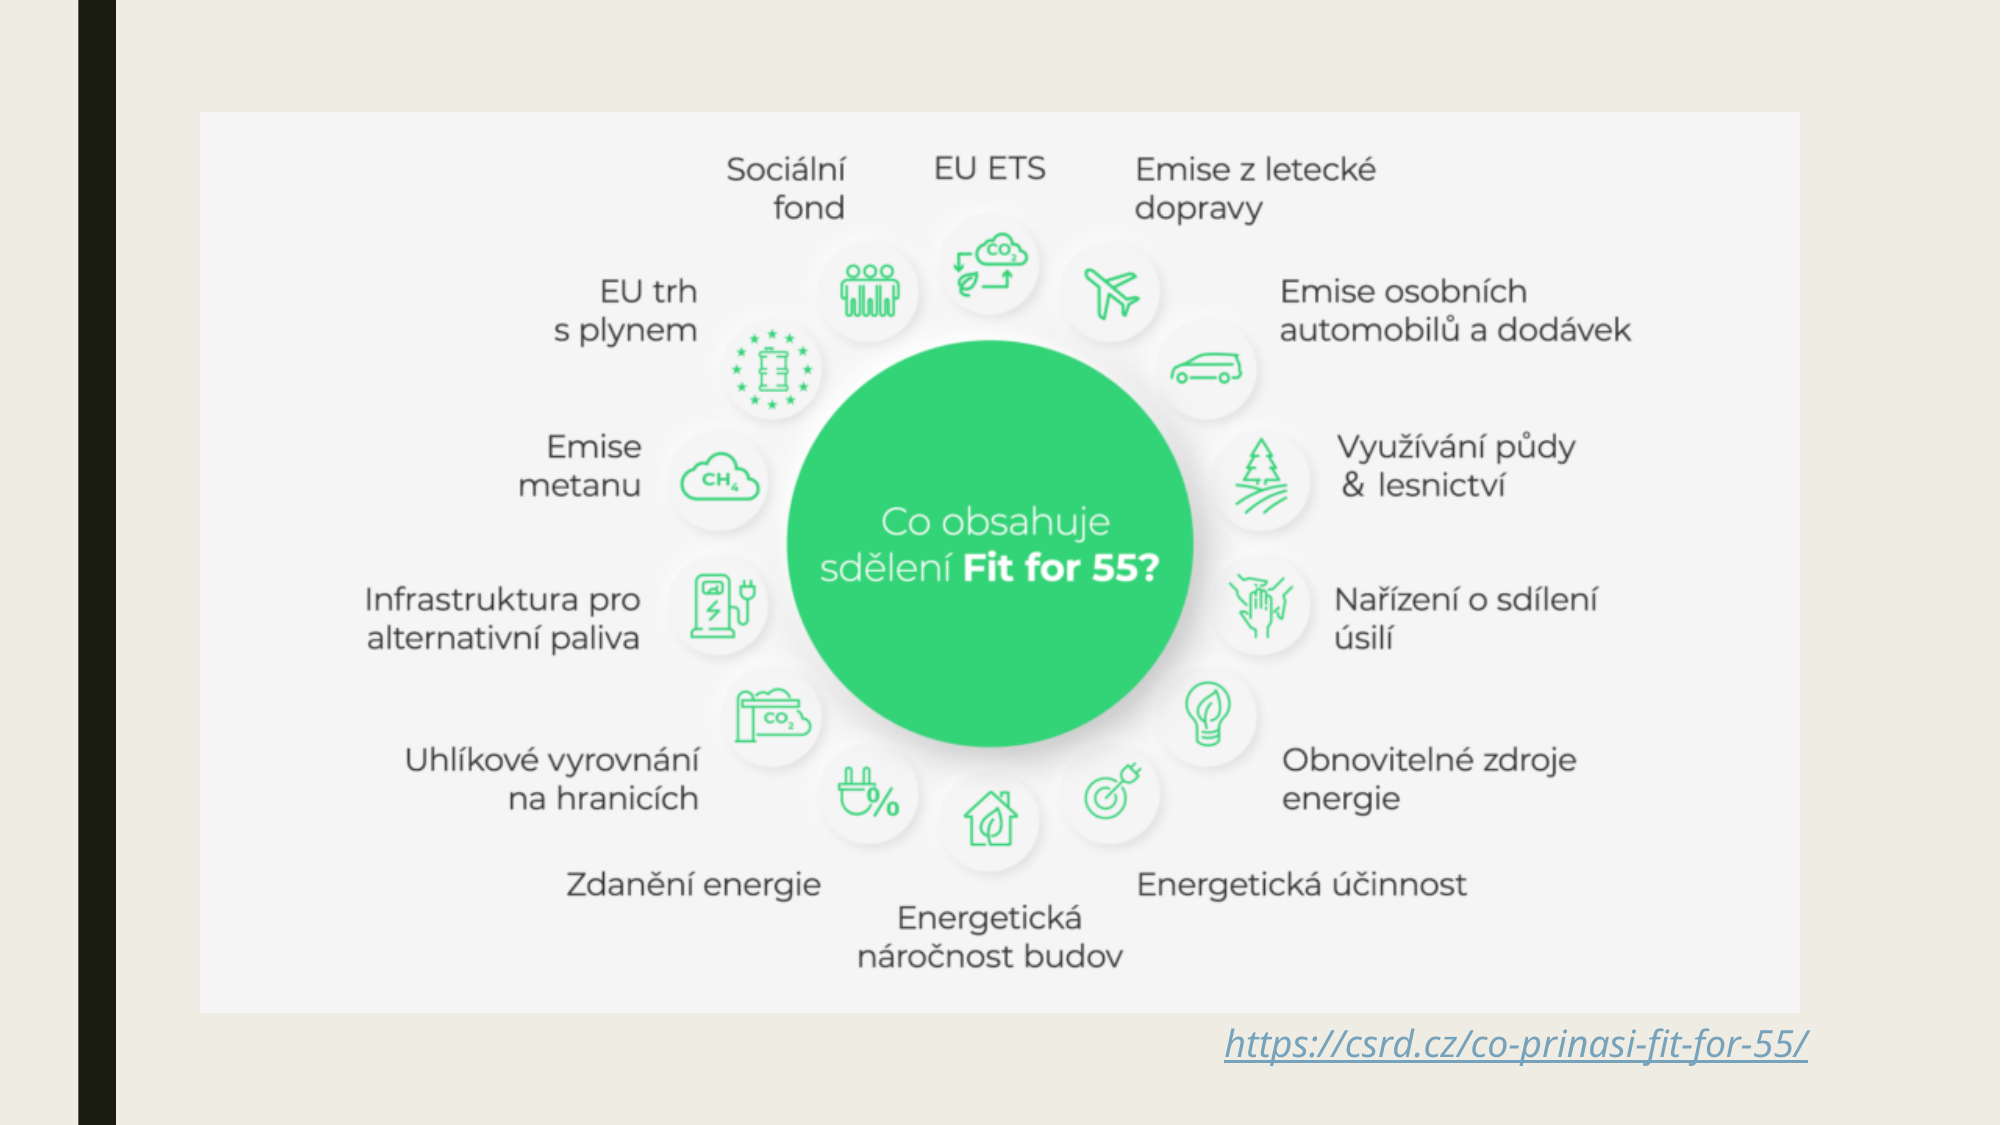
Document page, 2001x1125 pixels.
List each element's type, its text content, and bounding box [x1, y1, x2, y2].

picture [199, 112, 1800, 1013]
text_box https://csrd.cz/co-prinasi-fit-for-55/ [1209, 1012, 2000, 1124]
